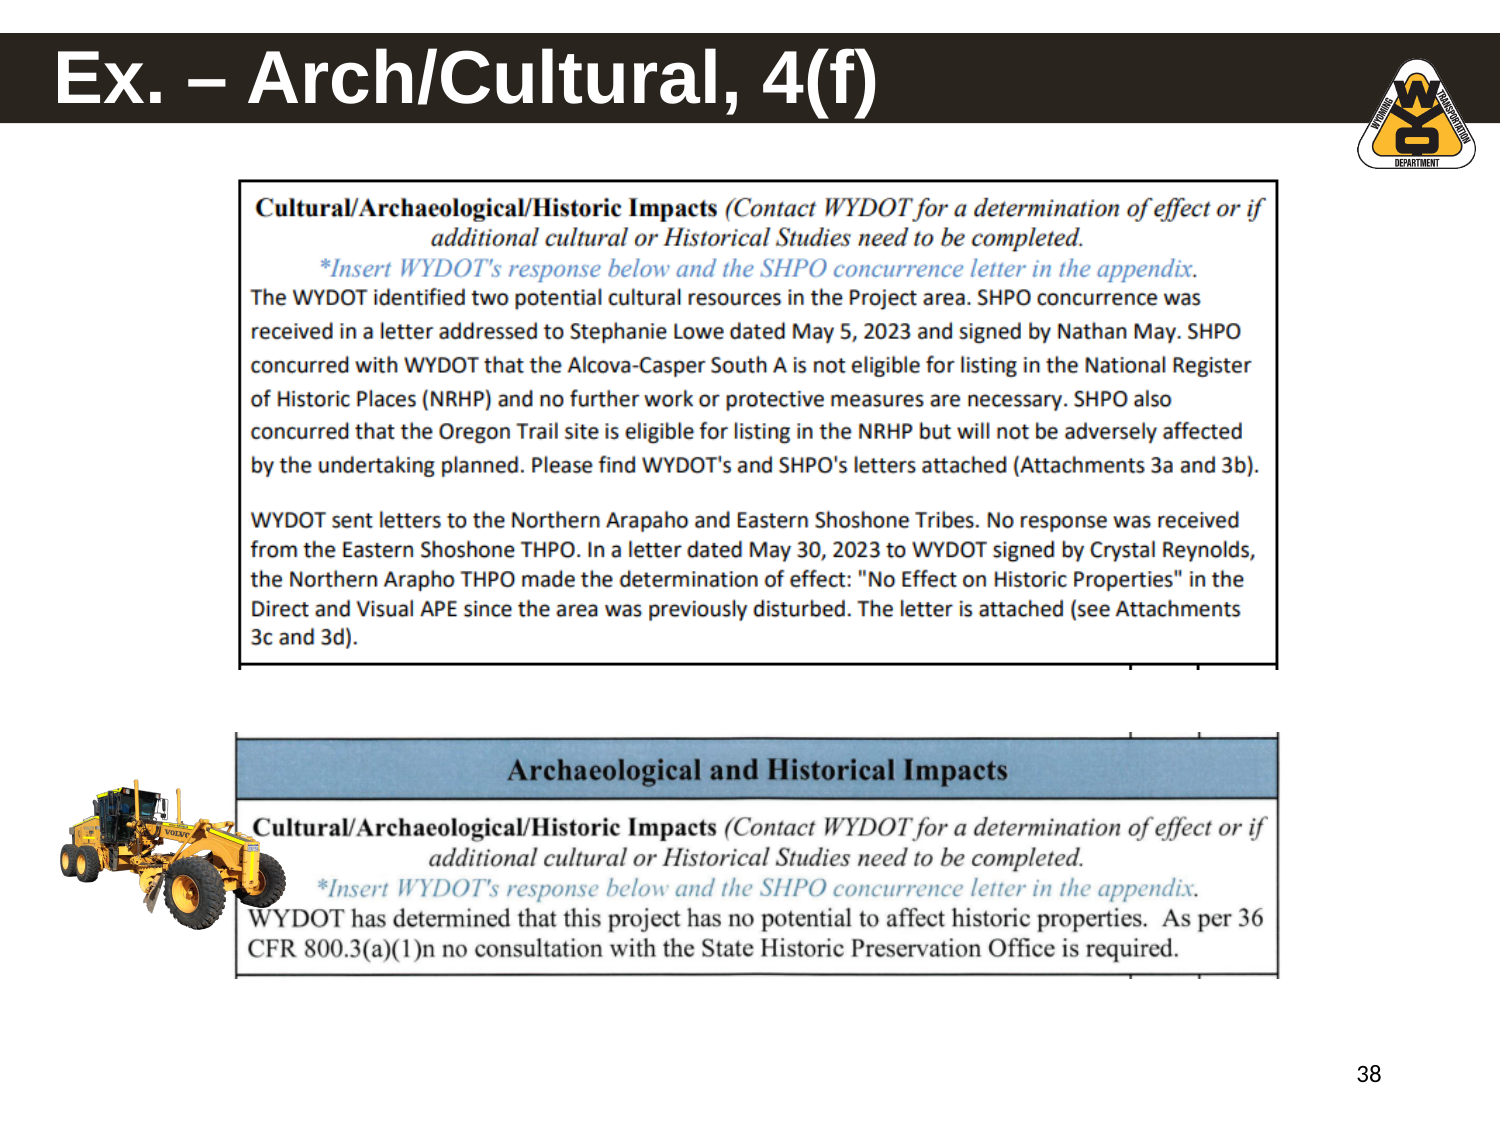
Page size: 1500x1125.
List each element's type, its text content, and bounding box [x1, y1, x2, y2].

picture [38, 732, 1289, 980]
title Ex. – Arch/Cultural, 4(f) [38, 21, 1476, 139]
picture [1357, 139, 1476, 169]
slide_number ‹#› [1059, 1042, 1397, 1103]
picture [222, 166, 1287, 670]
